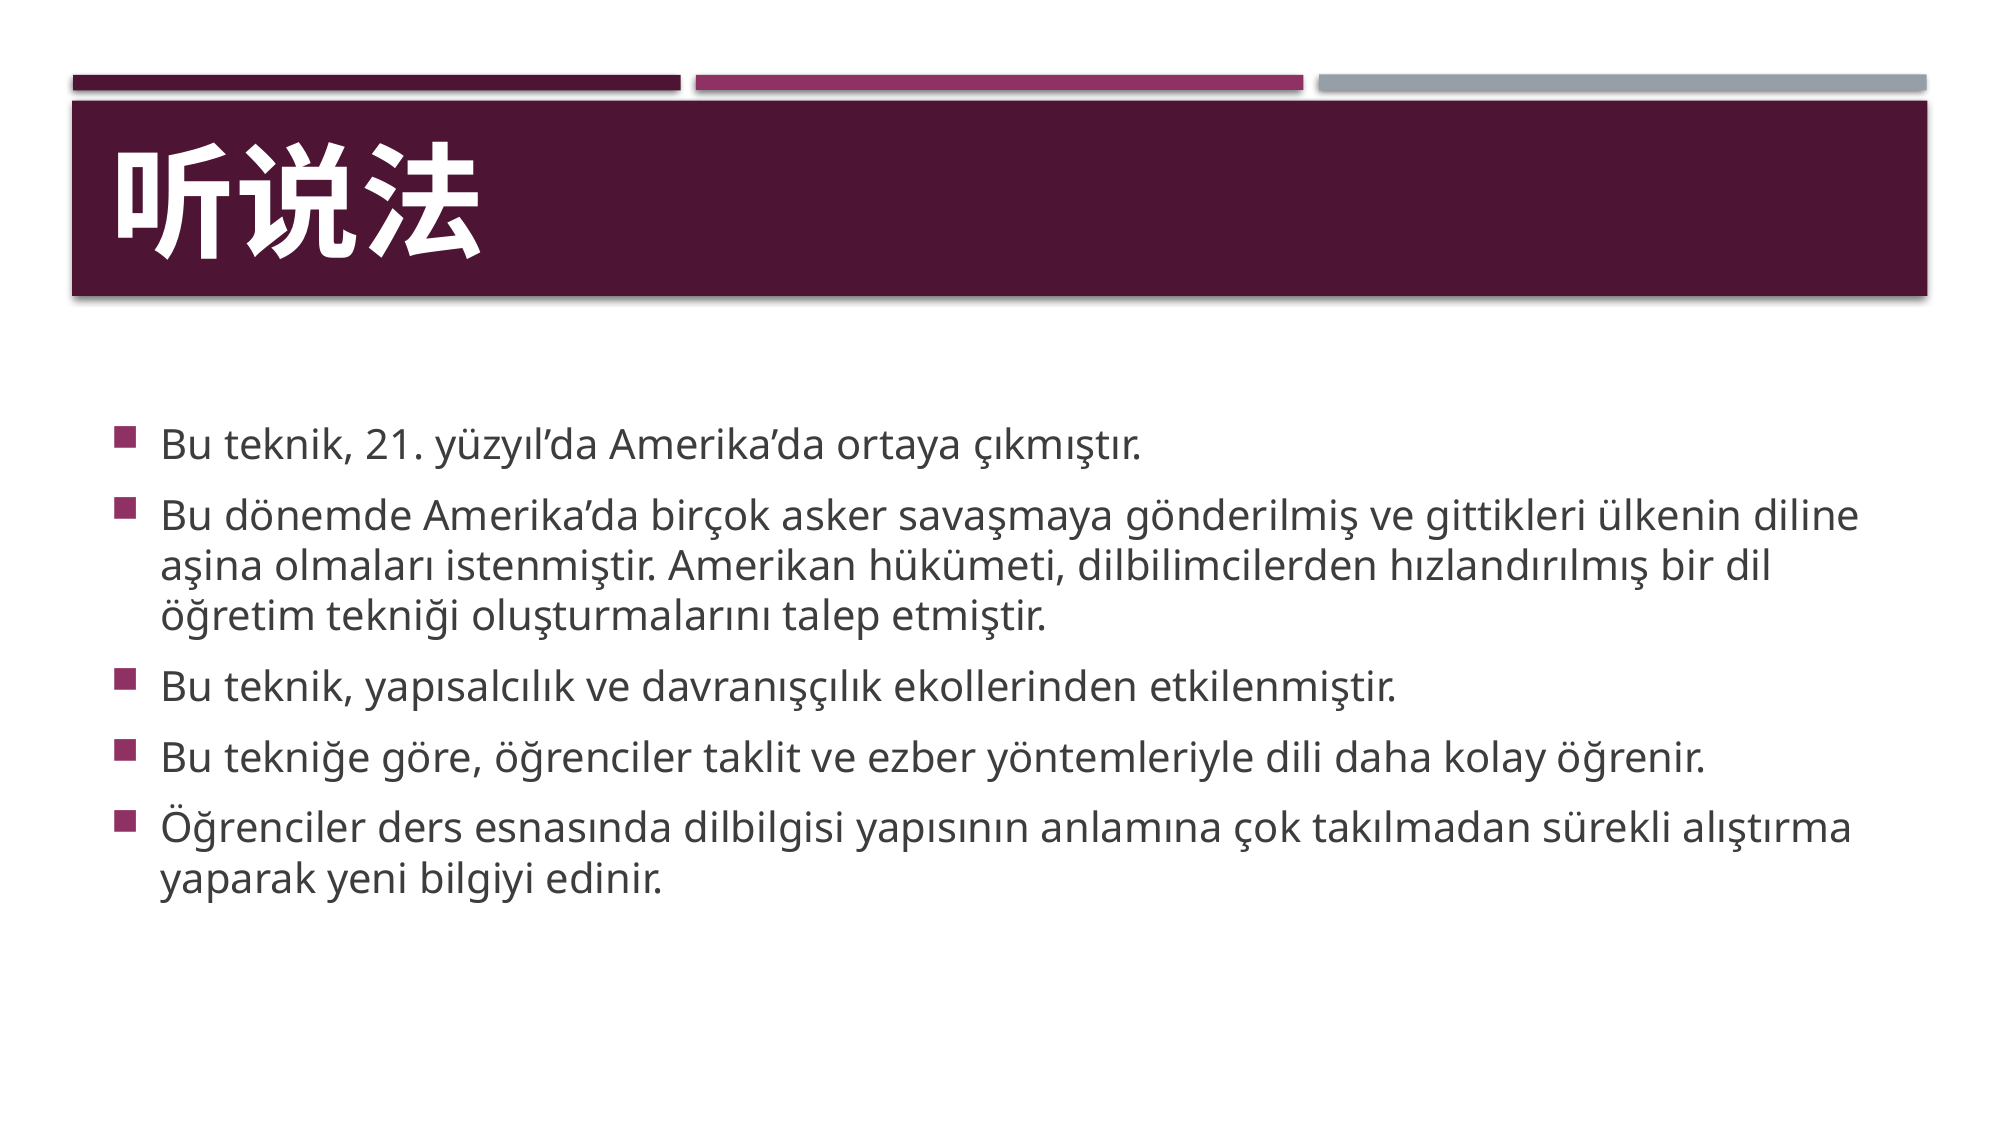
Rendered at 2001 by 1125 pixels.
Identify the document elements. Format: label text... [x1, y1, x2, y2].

list Bu teknik, 21. yüzyıl’da Amerika’da ortaya çıkmıştır. Bu dönemde Amerika’da birçok asker savaşmaya gönderilmiş ve gittikleri ülkenin diline aşina olmaları istenmiştir. Amerikan hükümeti, dilbilimcilerden hızlandırılmış bir dil öğretim tekniği oluşturmalarını talep etmiştir. Bu teknik, yapısalcılık ve davranışçılık ekollerinden etkilenmiştir. Bu tekniğe göre, öğrenciler taklit ve ezber yöntemleriyle dili daha kolay öğrenir. Öğrenciler ders esnasında dilbilgisi yapısının anlamına çok takılmadan sürekli alıştırma yaparak yeni bilgiyi edinir. [95, 357, 1905, 962]
title 听说法 [95, 115, 1905, 282]
